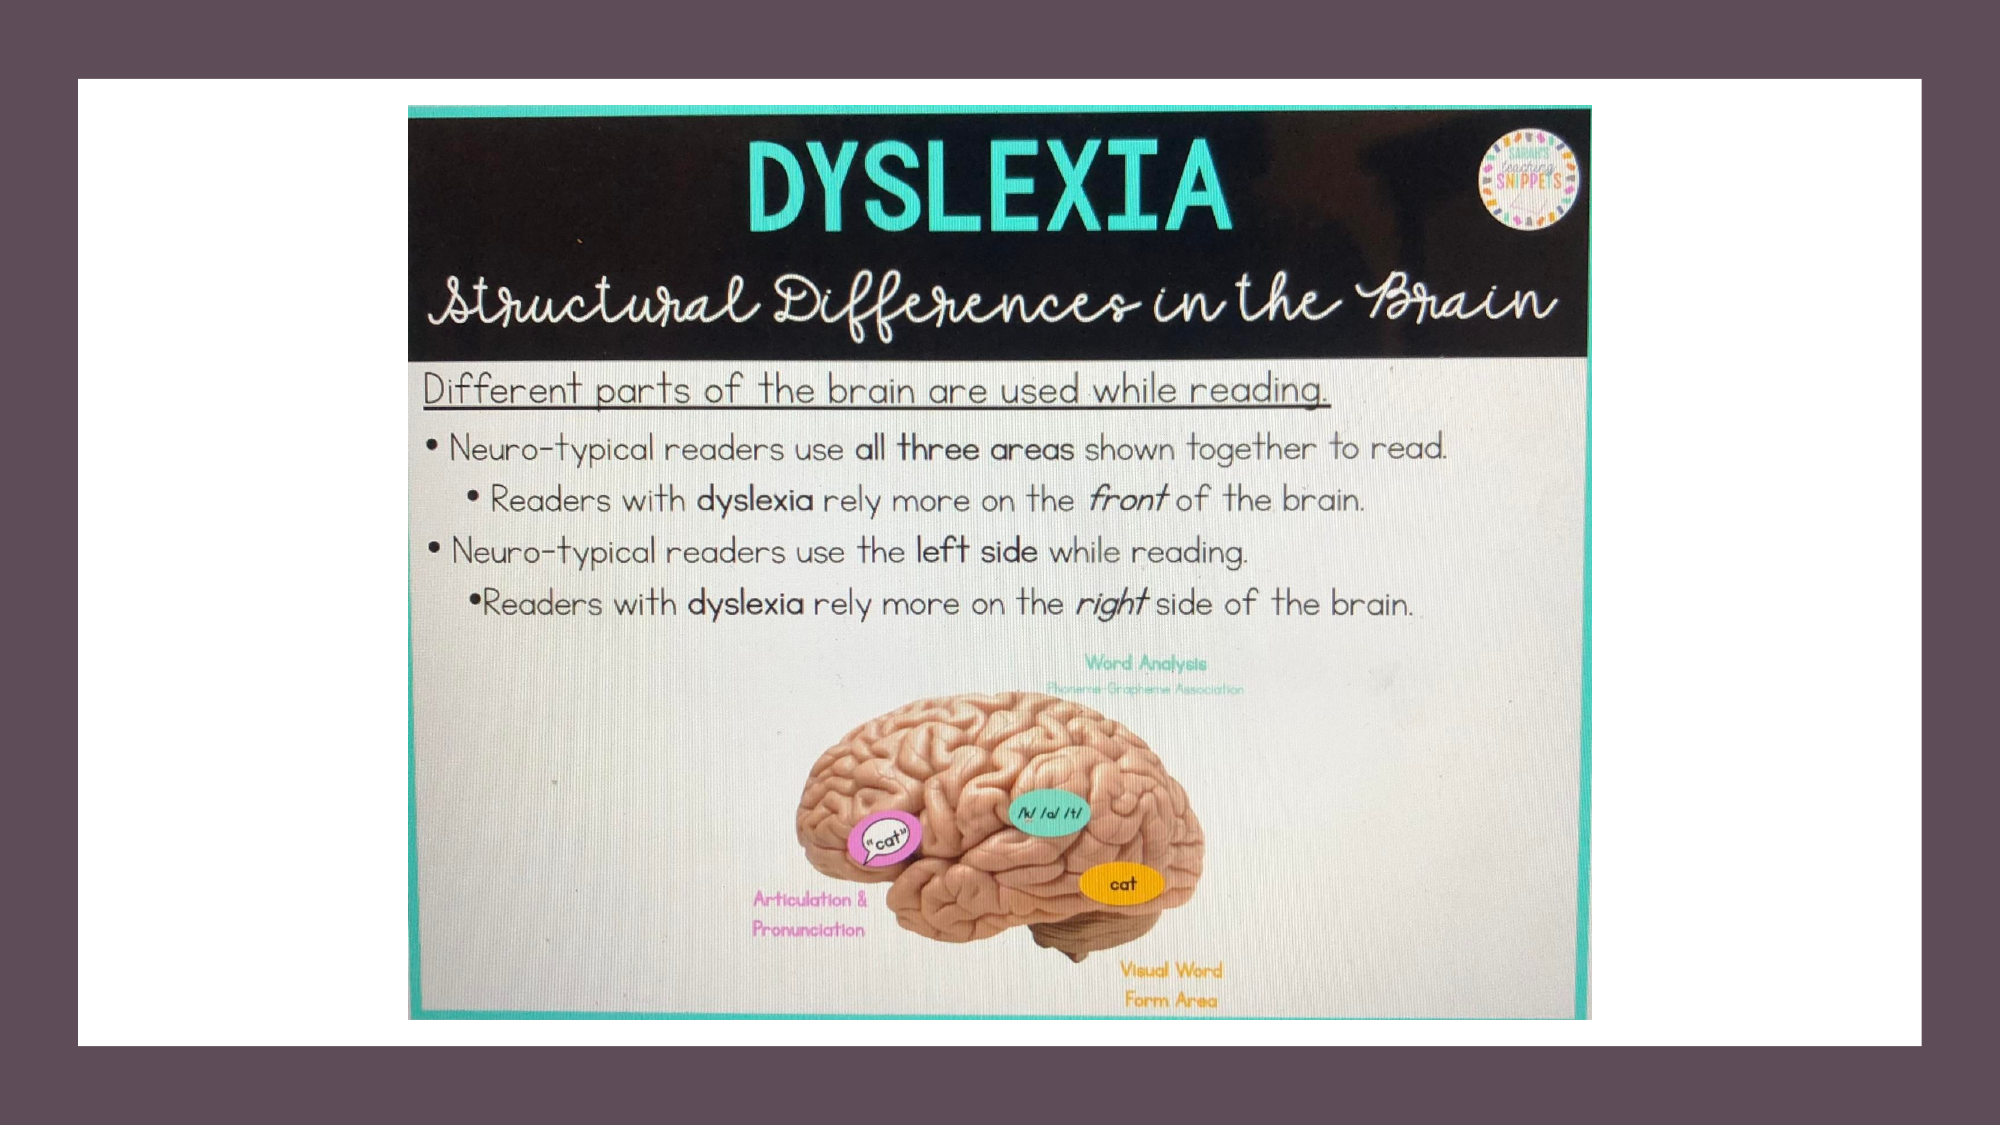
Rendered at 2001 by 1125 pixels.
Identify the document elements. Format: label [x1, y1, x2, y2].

list [408, 105, 1592, 1020]
text_box [0, 0, 2000, 1125]
text_box [77, 78, 1923, 1047]
